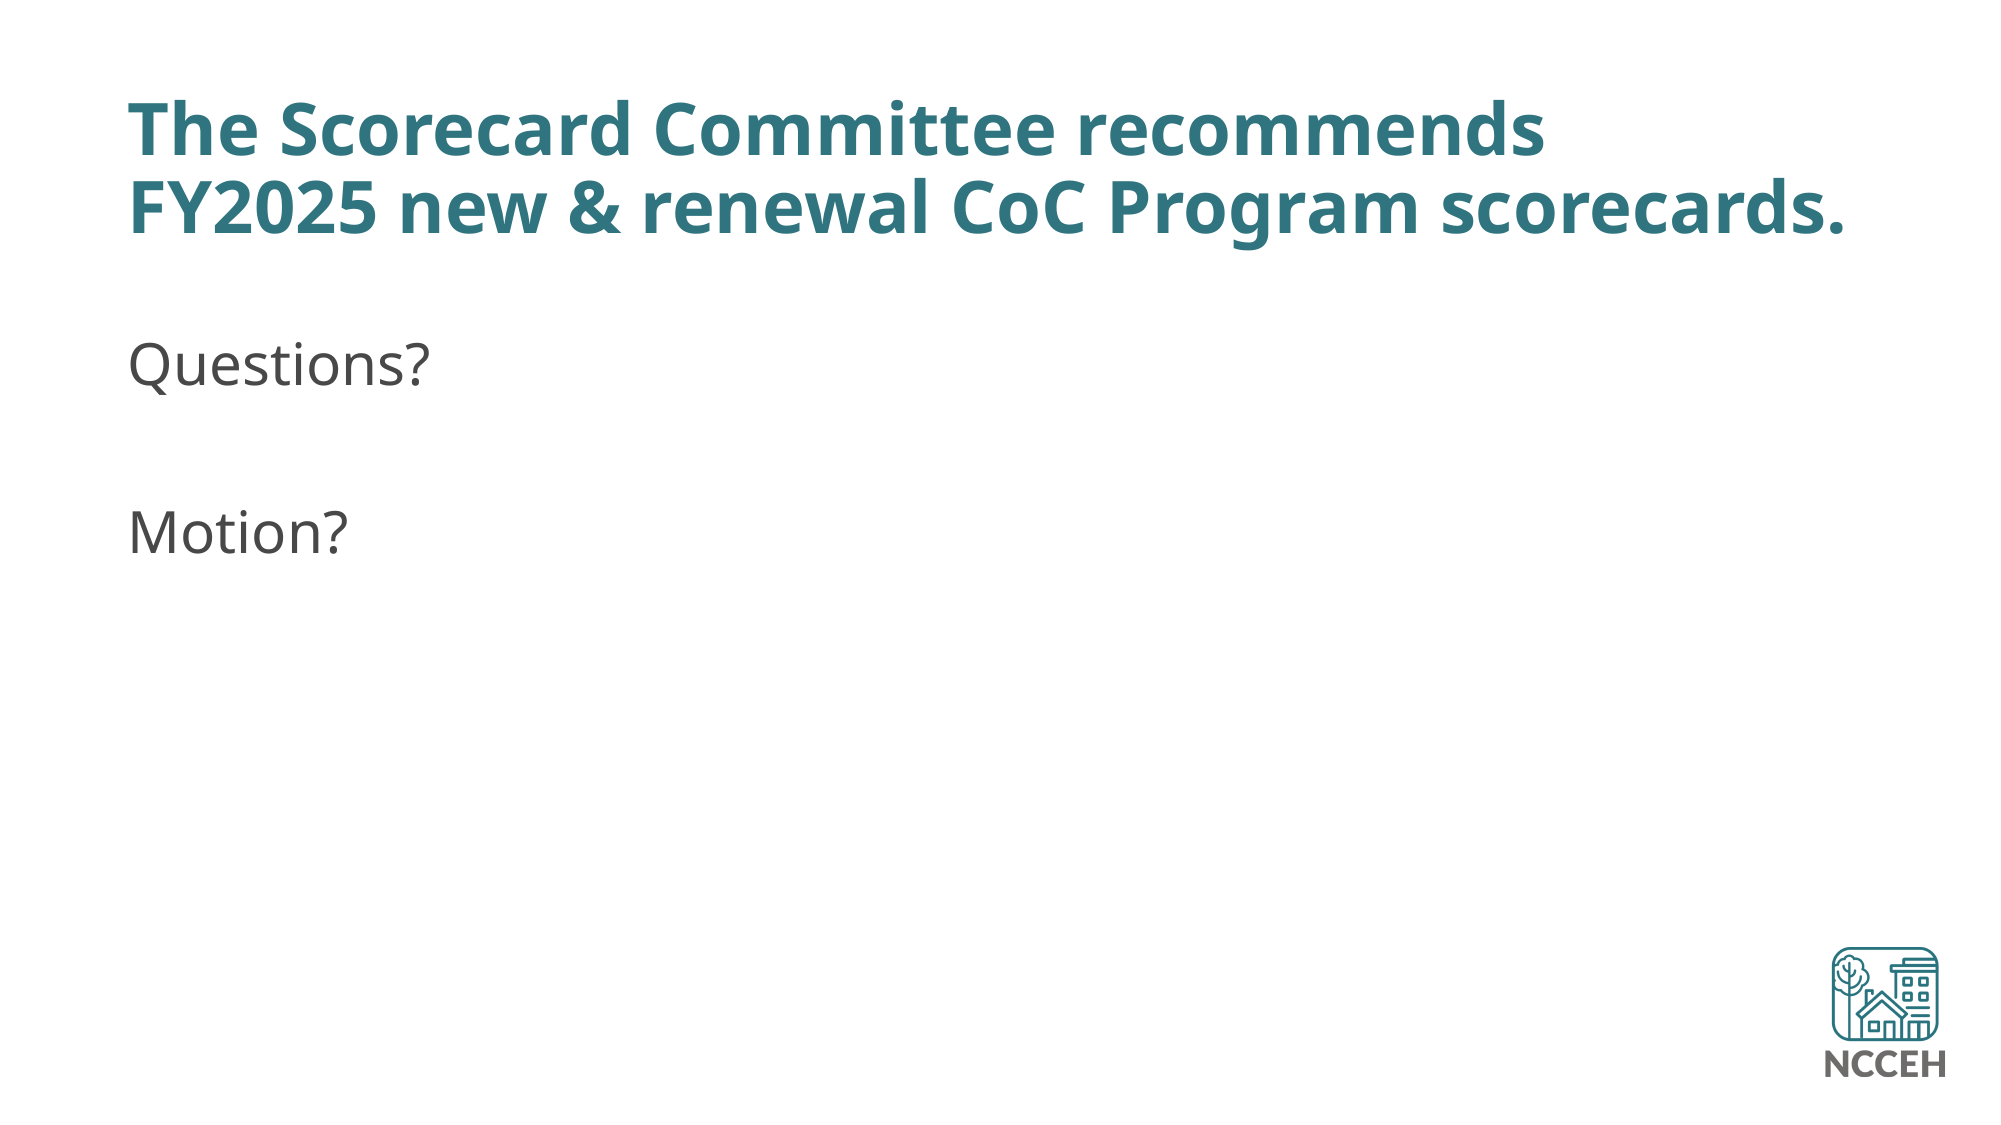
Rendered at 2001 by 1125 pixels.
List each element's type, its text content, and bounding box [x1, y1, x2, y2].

title The Scorecard Committee recommends FY2025 new & renewal CoC Program scorecards. [112, 59, 1939, 282]
picture [1797, 924, 1973, 1100]
list Questions? Motion? [112, 327, 1863, 1042]
